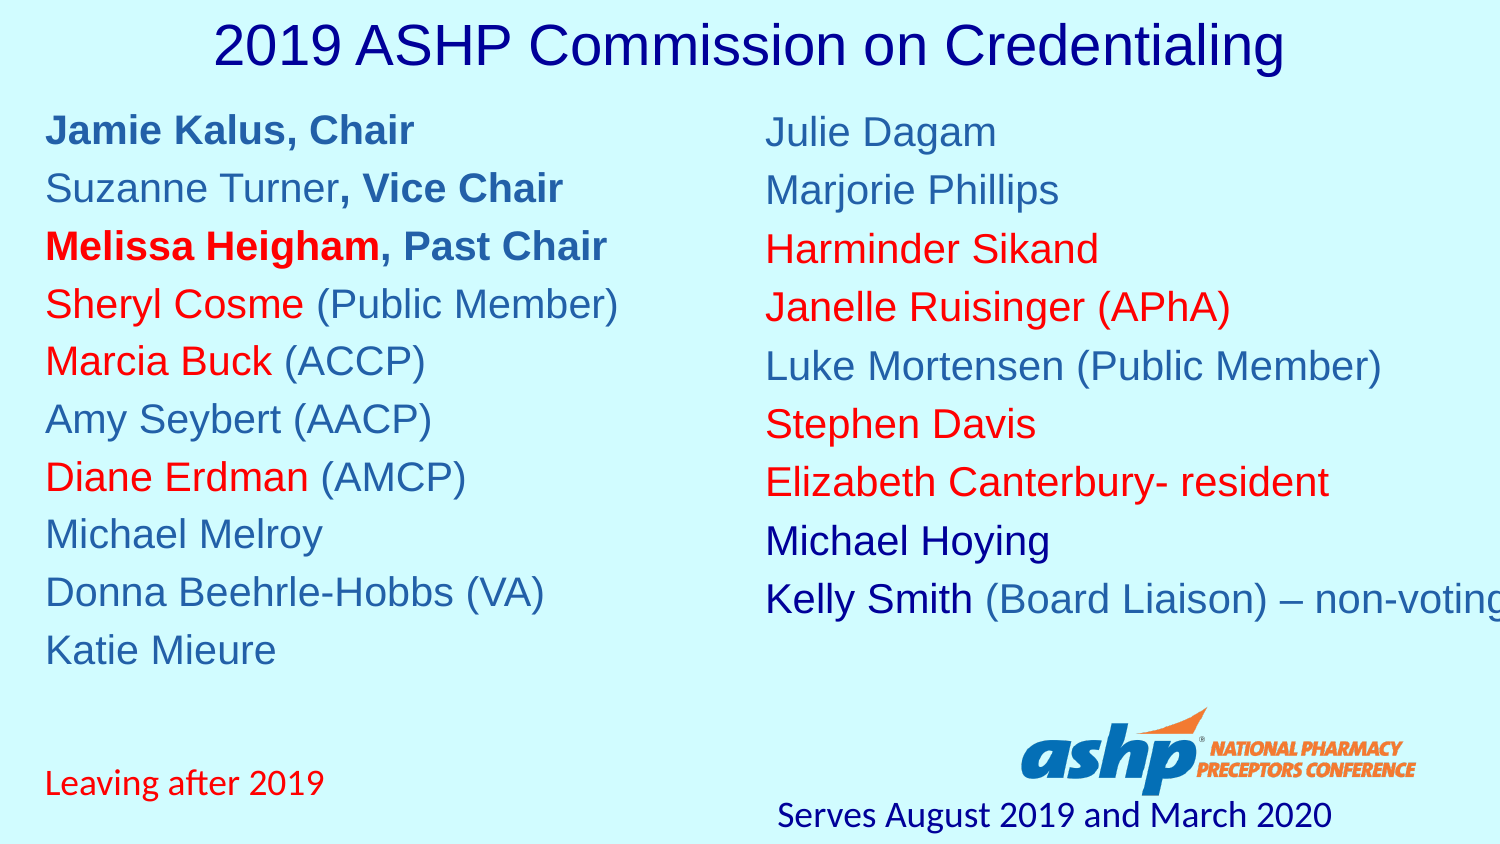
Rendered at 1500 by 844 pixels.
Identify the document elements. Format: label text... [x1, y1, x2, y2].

title 2019 ASHP Commission on Credentialing [0, 0, 1500, 85]
text_box Serves August 2019 and March 2020 [762, 783, 1475, 843]
text_box Leaving after 2019 [30, 750, 463, 811]
list Jamie Kalus, Chair Suzanne Turner, Vice Chair Melissa Heigham, Past Chair Sheryl Cosme (Public Member) Marcia Buck (ACCP) Amy Seybert (AACP) Diane Erdman (AMCP) Michael Melroy Donna Beehrle-Hobbs (VA) Katie Mieure [30, 96, 763, 781]
list Julie Dagam Marjorie Phillips Harminder Sikand Janelle Ruisinger (APhA) Luke Mortensen (Public Member) Stephen Davis Elizabeth Canterbury- resident Michael Hoying Kelly Smith (Board Liaison) – non-voting [750, 97, 1500, 730]
